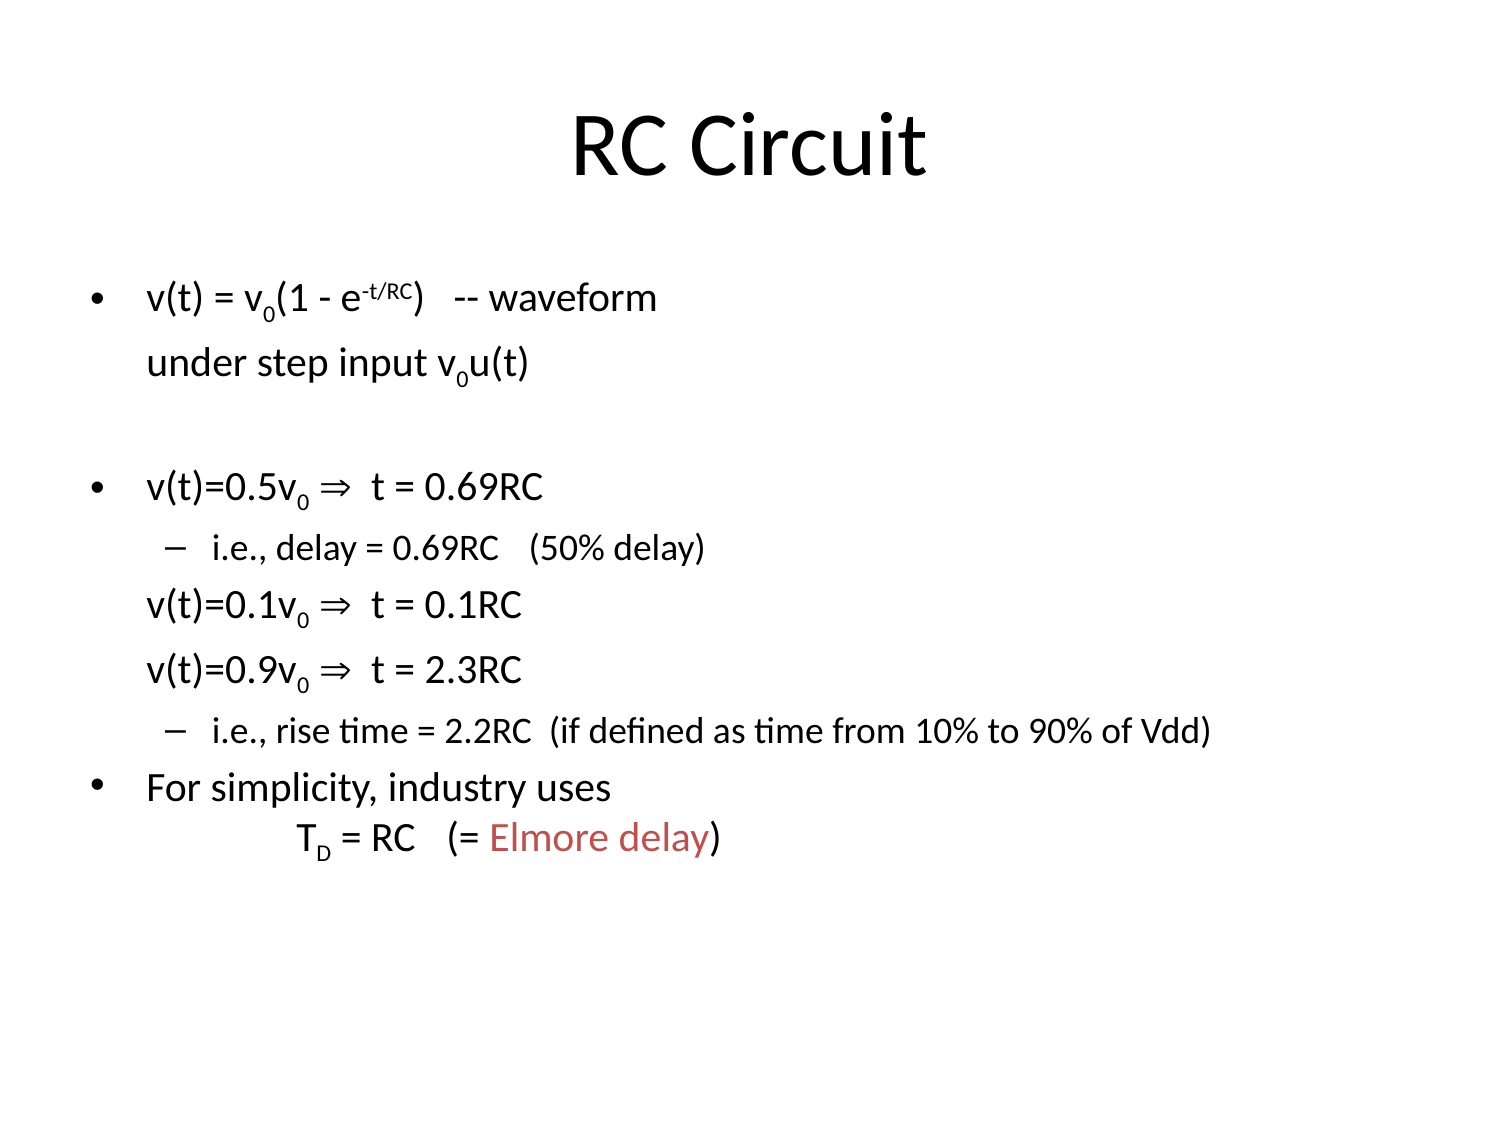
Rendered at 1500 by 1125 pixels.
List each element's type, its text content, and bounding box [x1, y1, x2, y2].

title RC Circuit [75, 45, 1425, 233]
list v(t) = v0(1 - e-t/RC) -- waveform under step input v0u(t) v(t)=0.5v0  t = 0.69RC i.e., delay = 0.69RC (50% delay) v(t)=0.1v0  t = 0.1RC v(t)=0.9v0  t = 2.3RC i.e., rise time = 2.2RC (if defined as time from 10% to 90% of Vdd) For simplicity, industry uses TD = RC (= Elmore delay) [75, 262, 1425, 1005]
